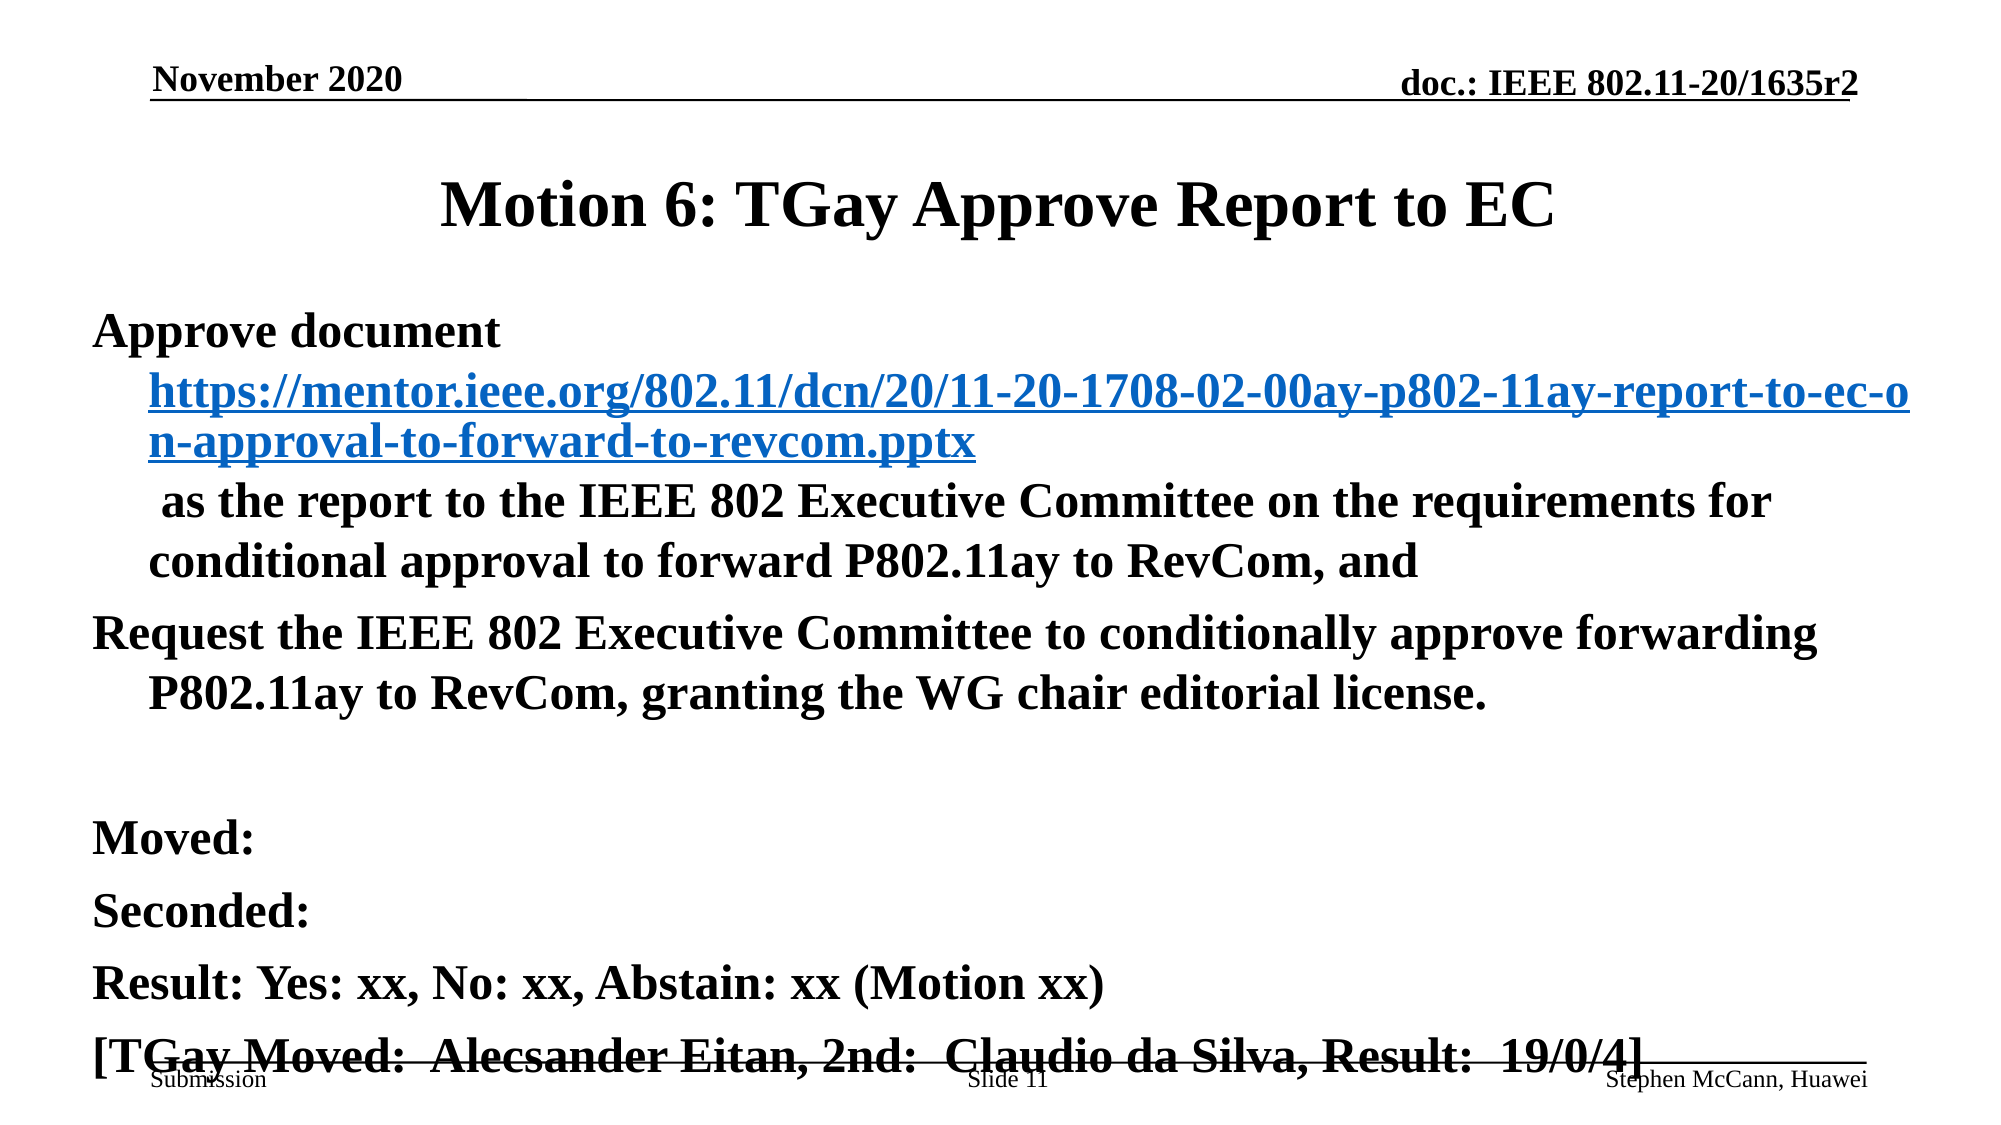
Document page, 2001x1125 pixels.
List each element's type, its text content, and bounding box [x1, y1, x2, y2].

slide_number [152, 54, 563, 100]
title Motion 6: TGay Approve Report to EC [149, 112, 1850, 288]
slide_number Slide 11 [950, 1061, 1067, 1123]
footer Stephen McCann, Huawei [1171, 1061, 1869, 1093]
list Approve document https://mentor.ieee.org/802.11/dcn/20/11-20-1708-02-00ay-p802-11ay-report-to-ec-on-approval-to-forward-to-revcom.pptx as the report to the IEEE 802 Executive Committee on the requirements for conditional approval to forward P802.11ay to RevCom, and Request the IEEE 802 Executive Committee to conditionally approve forwarding P802.11ay to RevCom, granting the WG chair editorial license. Moved: Seconded: Result: Yes: xx, No: xx, Abstain: xx (Motion xx) [TGay Moved: Alecsander Eitan, 2nd: Claudio da Silva, Result: 19/0/4] [76, 289, 1940, 1028]
